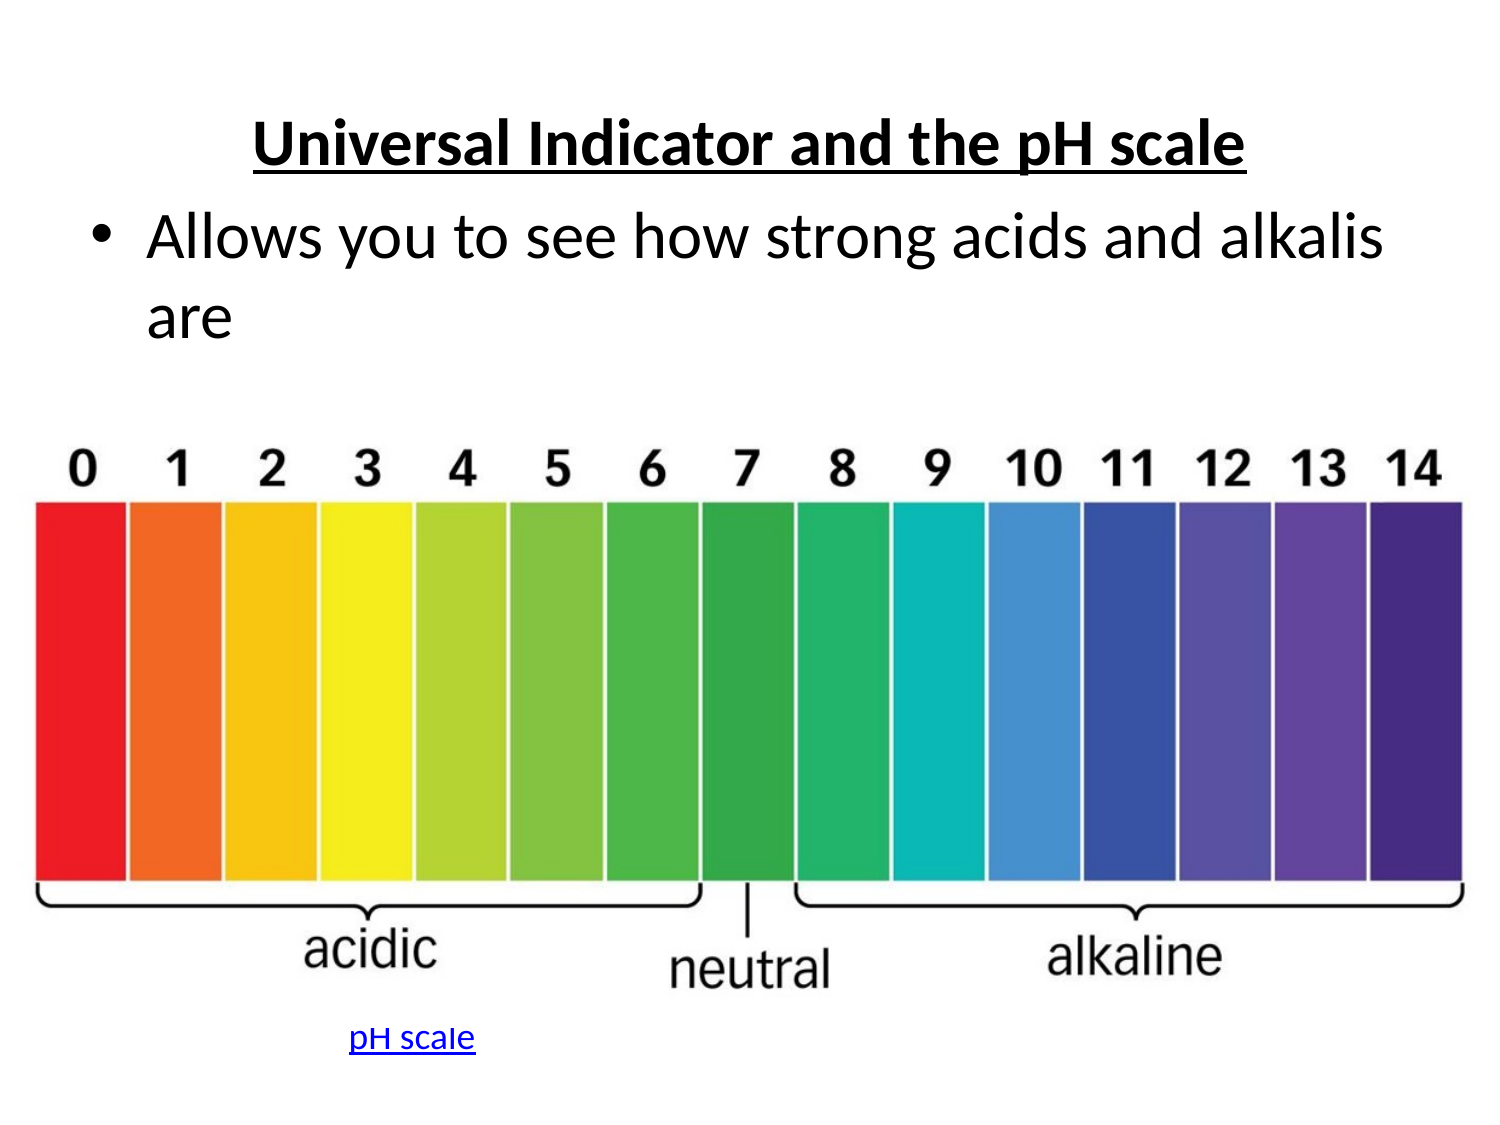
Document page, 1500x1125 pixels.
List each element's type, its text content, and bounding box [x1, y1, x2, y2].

title Universal Indicator and the pH scale [75, 45, 1425, 184]
list Allows you to see how strong acids and alkalis are [75, 184, 1425, 395]
text_box pH scale [333, 1037, 1084, 1065]
picture [0, 396, 1500, 1028]
